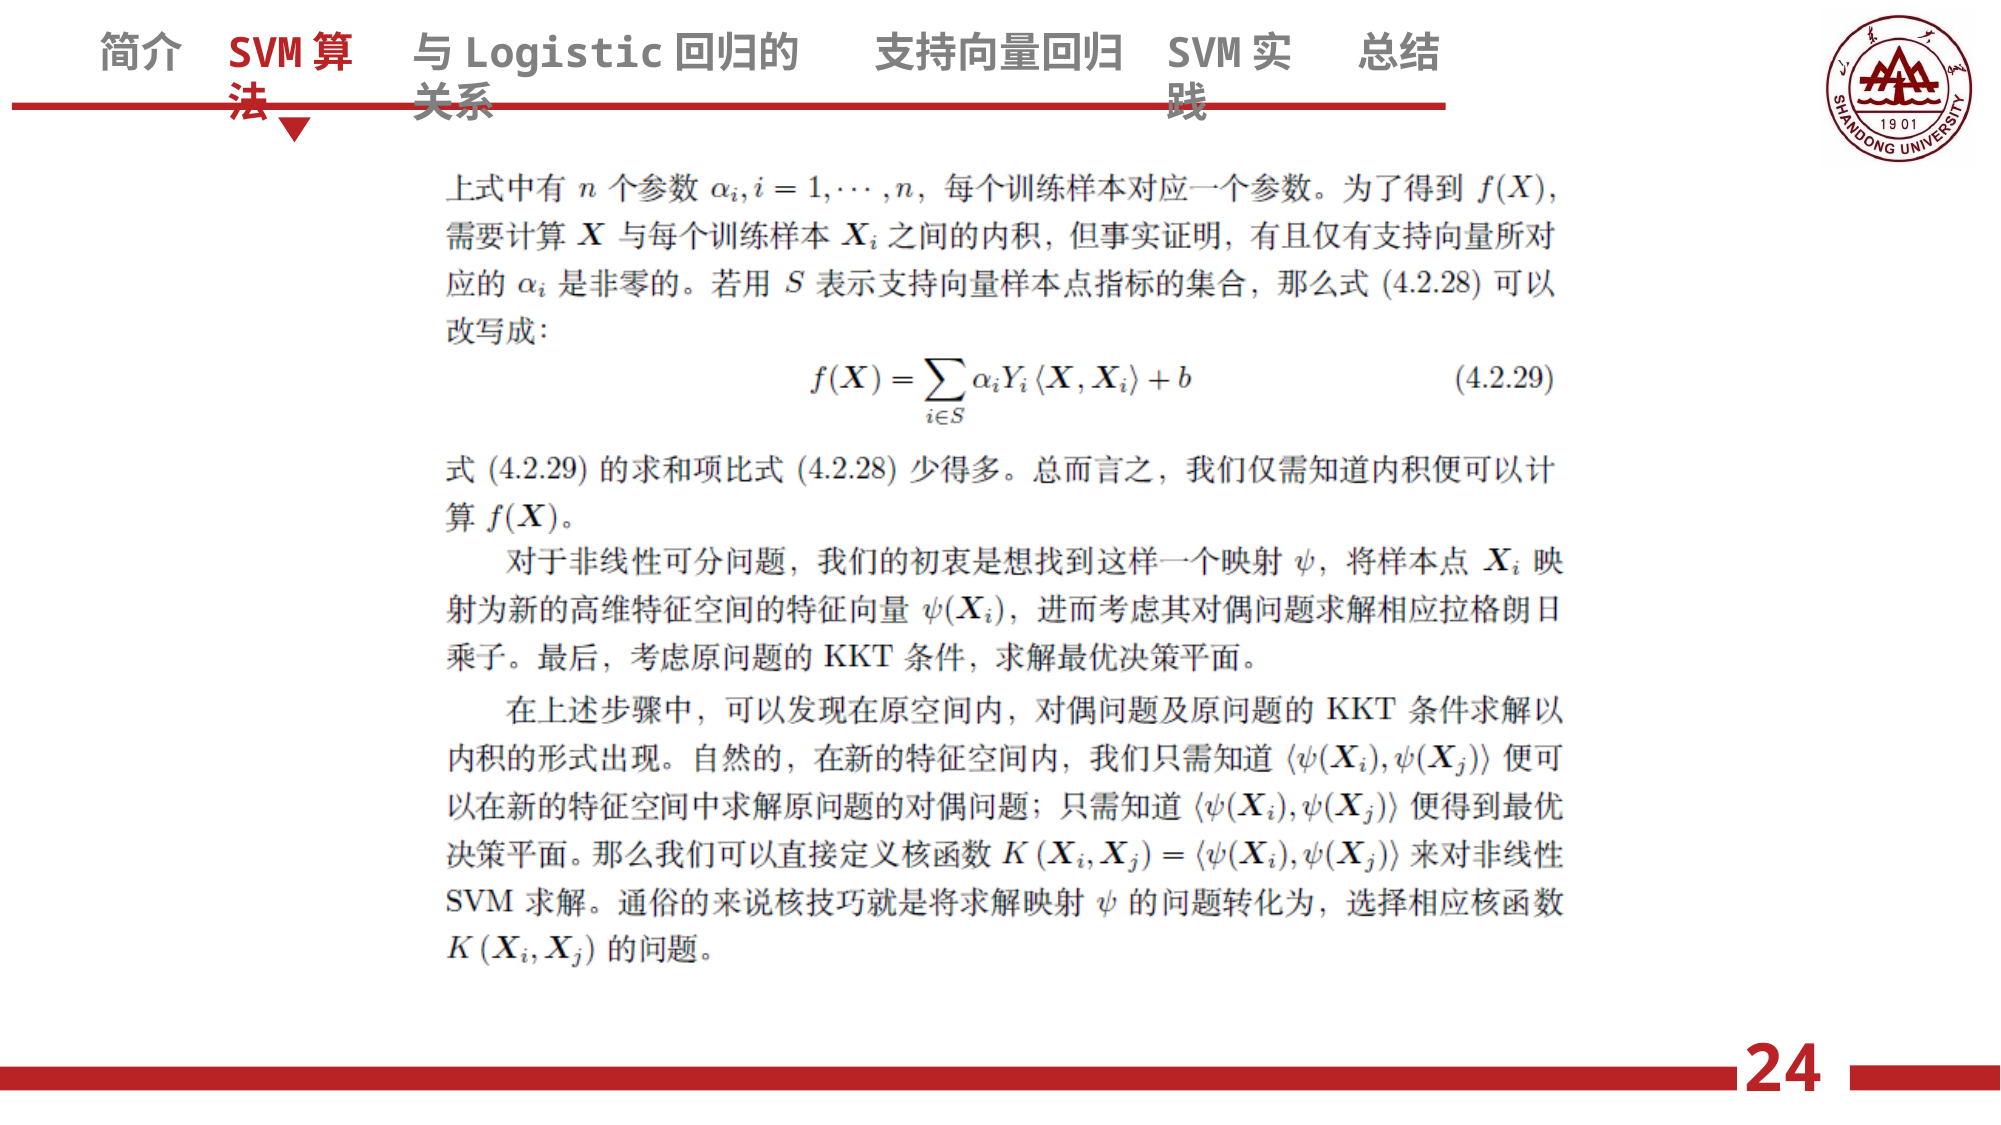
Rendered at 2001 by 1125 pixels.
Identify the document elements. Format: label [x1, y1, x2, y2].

picture [1820, 9, 1977, 167]
picture [446, 541, 1569, 969]
picture [441, 165, 1559, 535]
